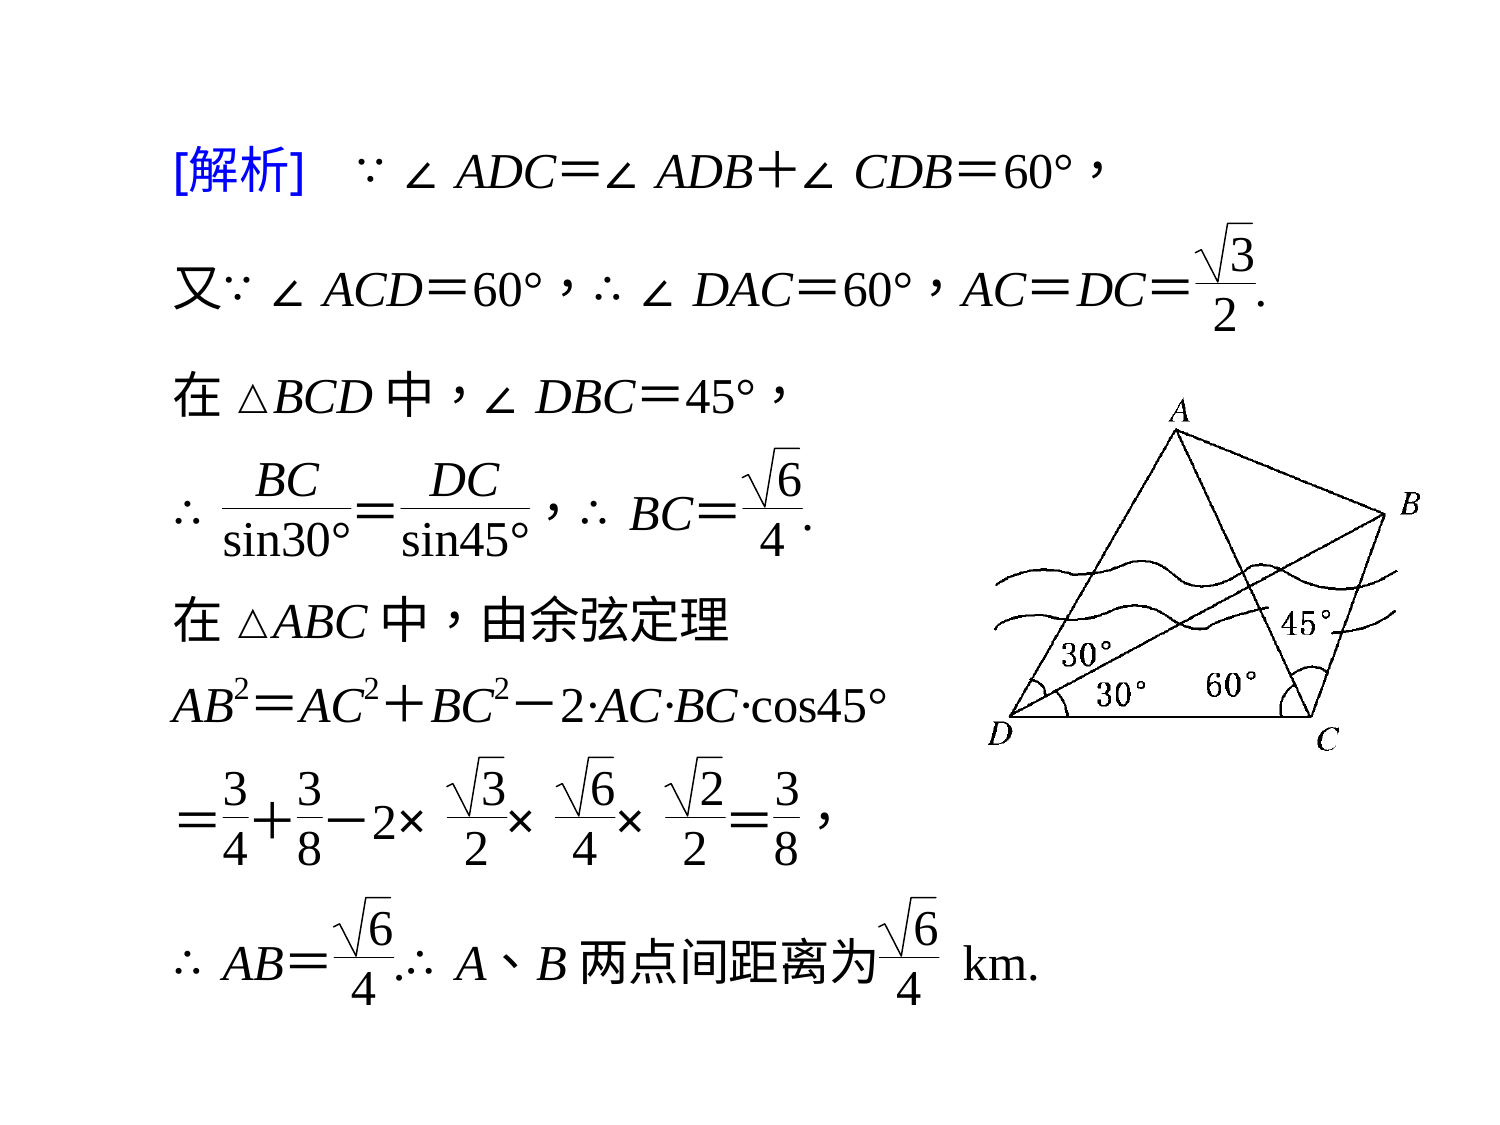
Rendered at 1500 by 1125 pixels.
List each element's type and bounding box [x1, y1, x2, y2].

text_box [72, 138, 1428, 1036]
picture [963, 379, 1451, 767]
